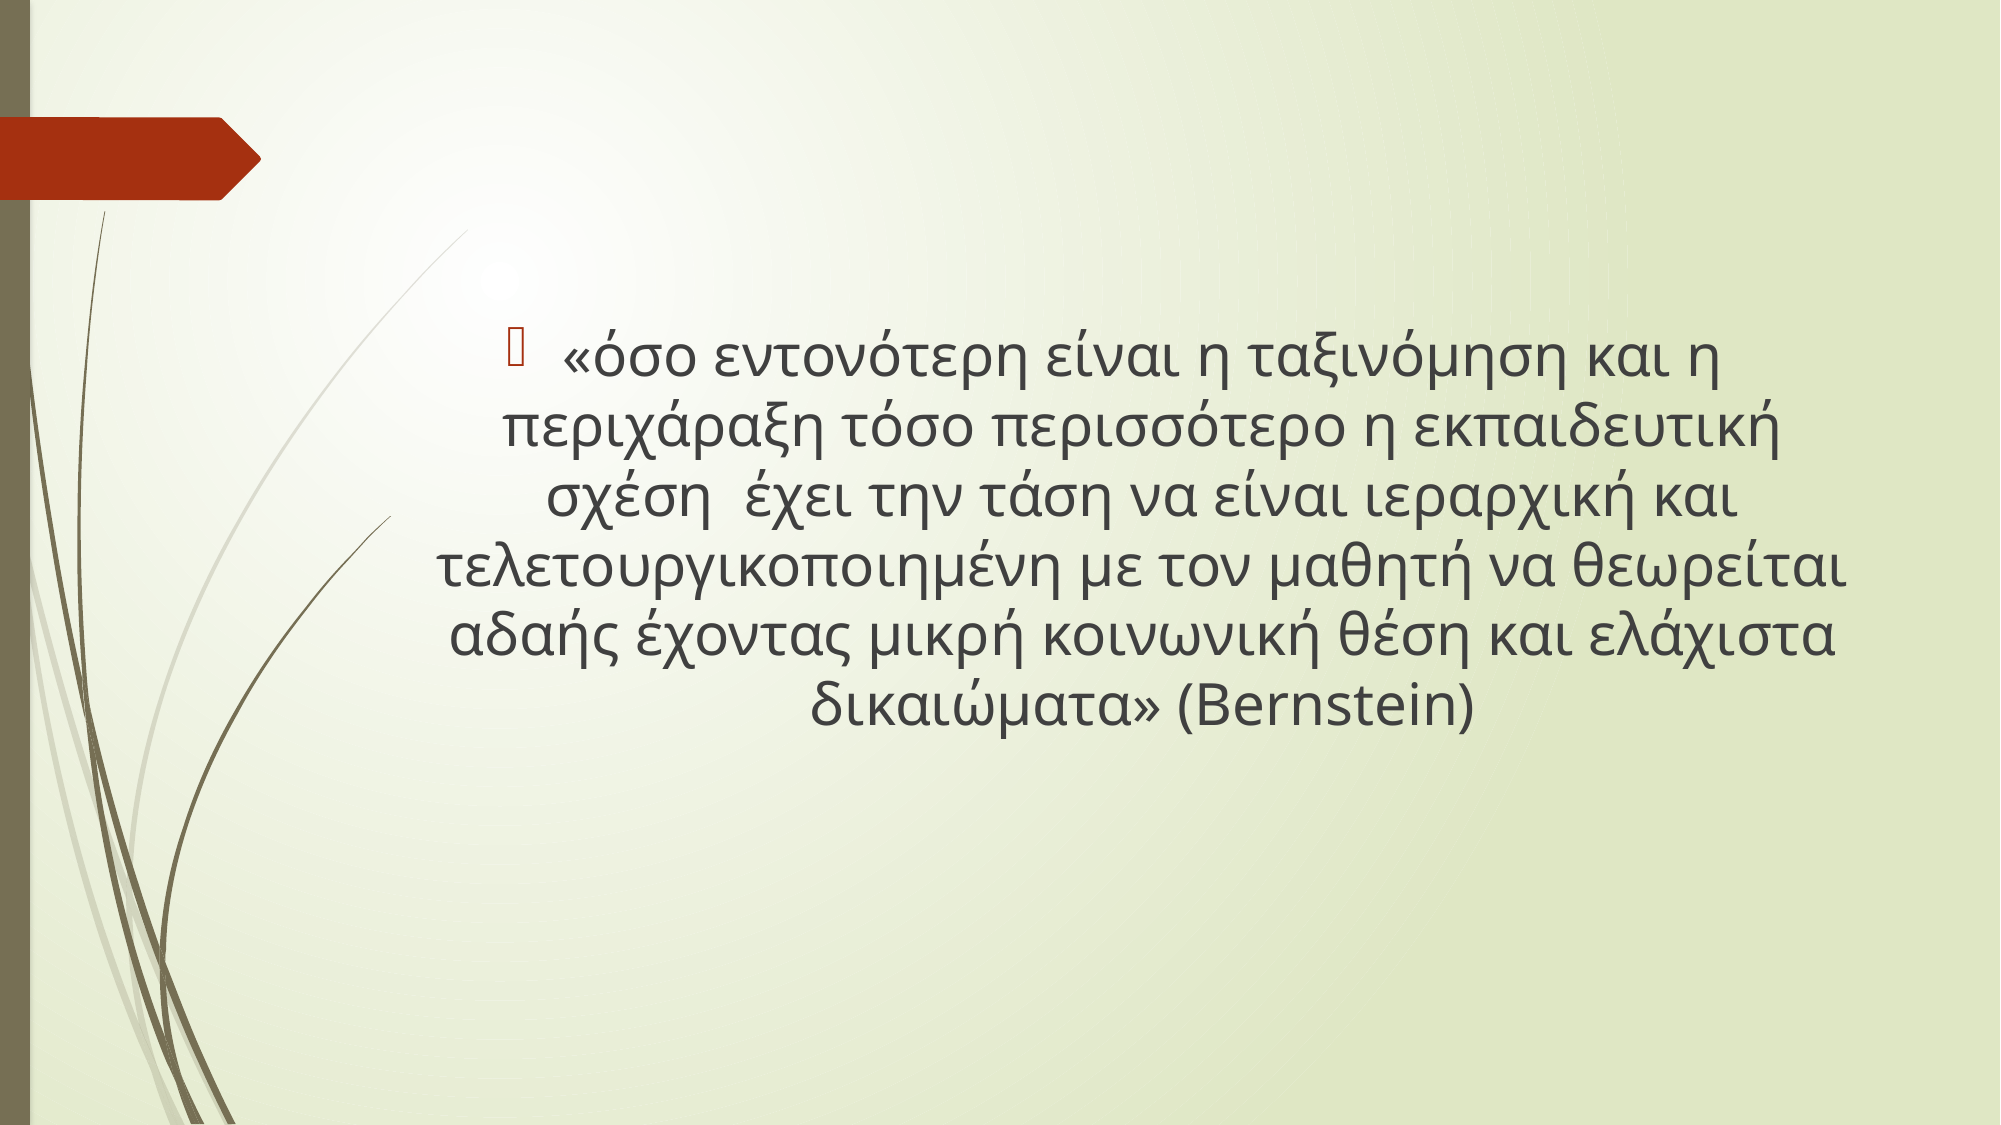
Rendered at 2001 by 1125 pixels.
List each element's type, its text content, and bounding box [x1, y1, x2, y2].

list «όσο εντονότερη είναι η ταξινόμηση και η περιχάραξη τόσο περισσότερο η εκπαιδευτική σχέση έχει την τάση να είναι ιεραρχική και τελετουργικοποιημένη με τον μαθητή να θεωρείται αδαής έχοντας μικρή κοινωνική θέση και ελάχιστα δικαιώματα» (Bernstein) [341, 129, 1888, 970]
